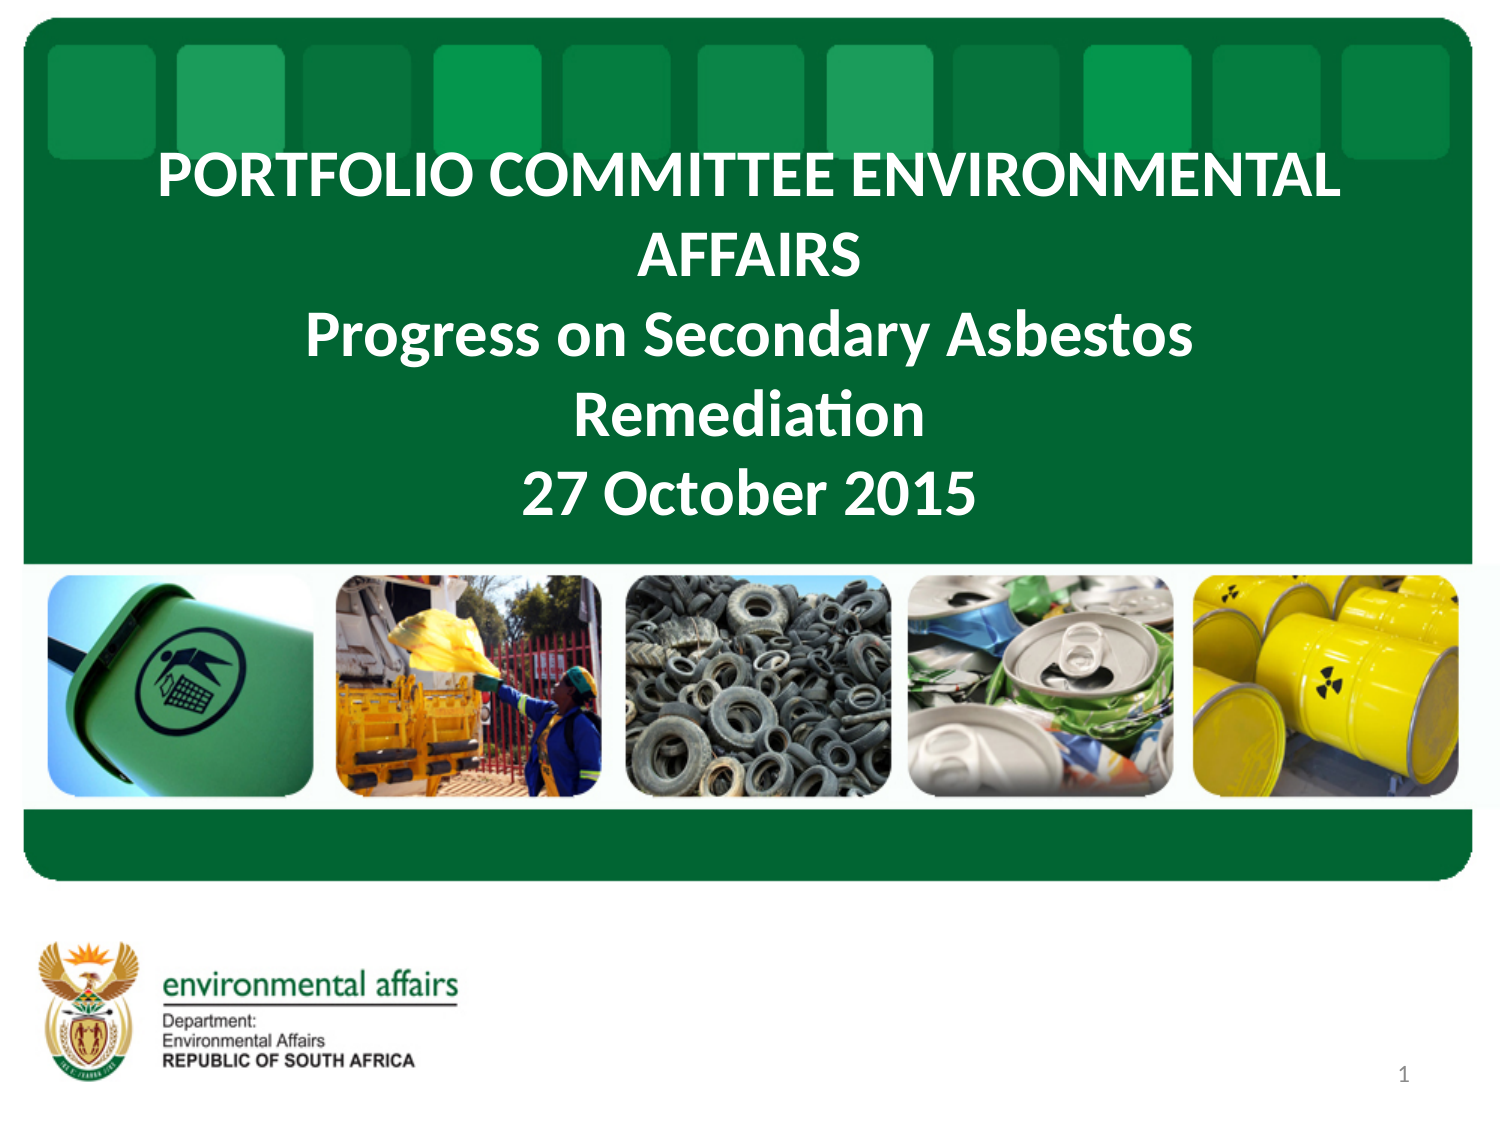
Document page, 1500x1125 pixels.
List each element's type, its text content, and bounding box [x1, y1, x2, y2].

picture [0, 0, 1500, 1125]
subtitle 27 October 2015 [112, 361, 1388, 468]
slide_number 1 [1074, 1042, 1425, 1103]
title PORTFOLIO COMMITTEE ENVIRONMENTAL AFFAIRS Progress on Secondary Asbestos Remediation [112, 168, 1388, 331]
